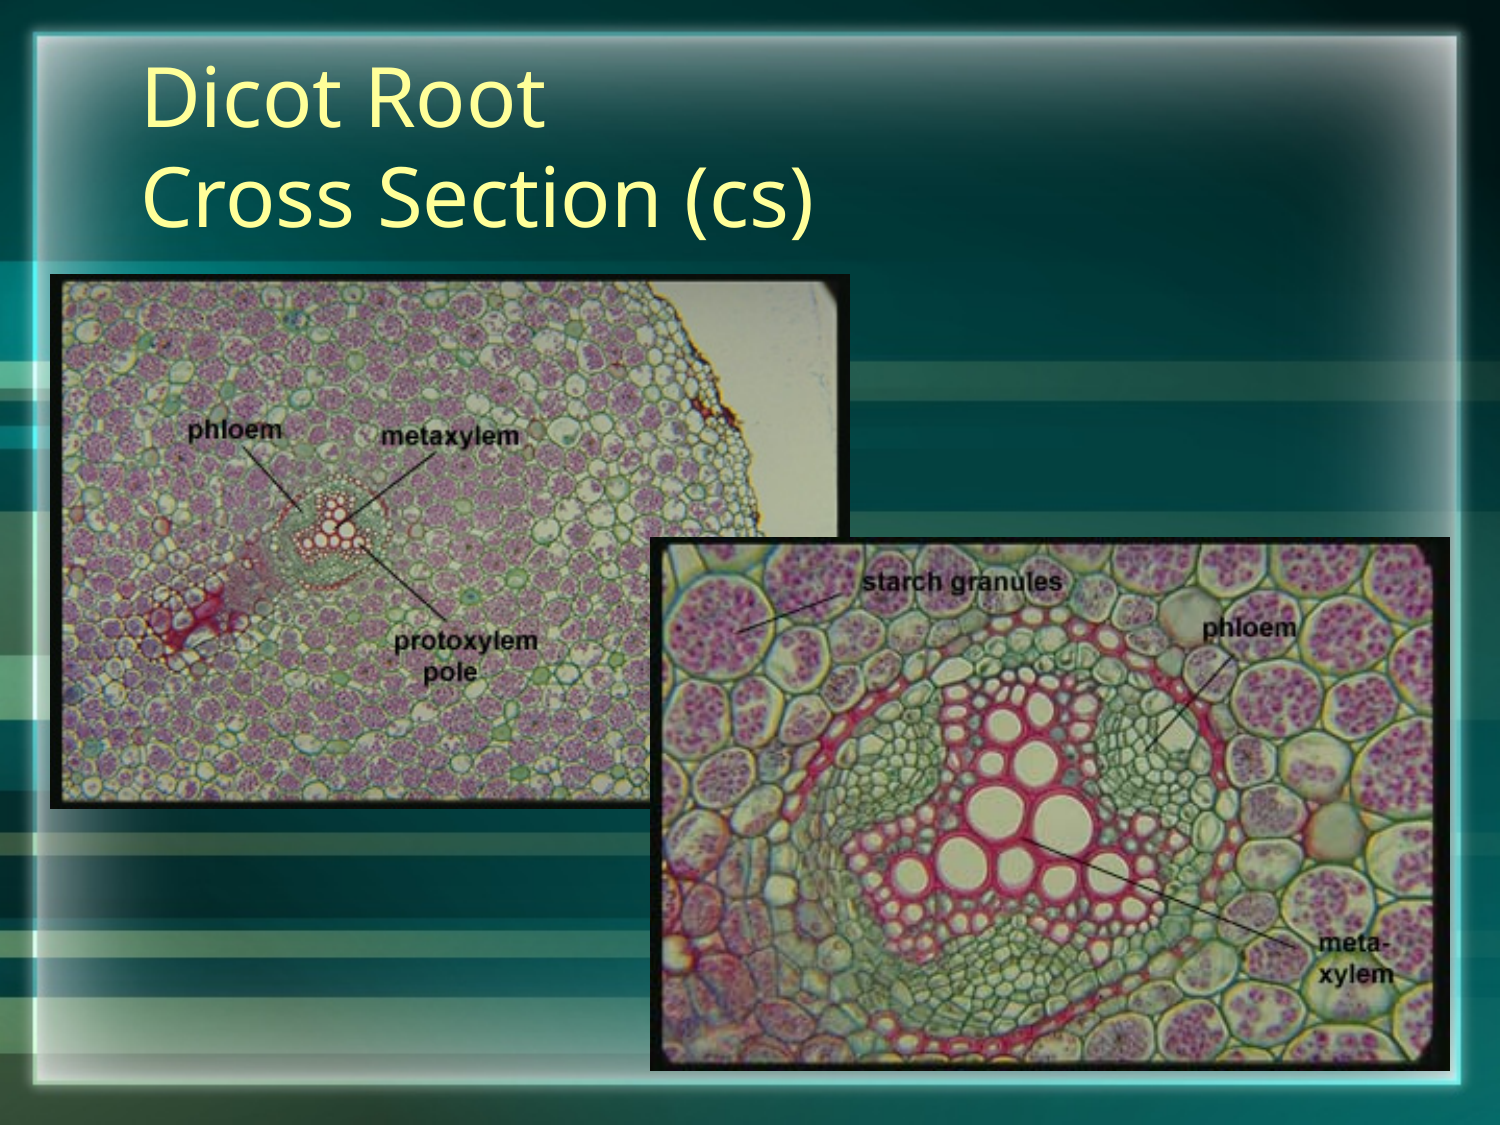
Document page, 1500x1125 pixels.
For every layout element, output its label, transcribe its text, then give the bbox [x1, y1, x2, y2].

picture [0, 0, 1500, 1125]
title Dicot Root Cross Section (cs) [124, 49, 1363, 238]
